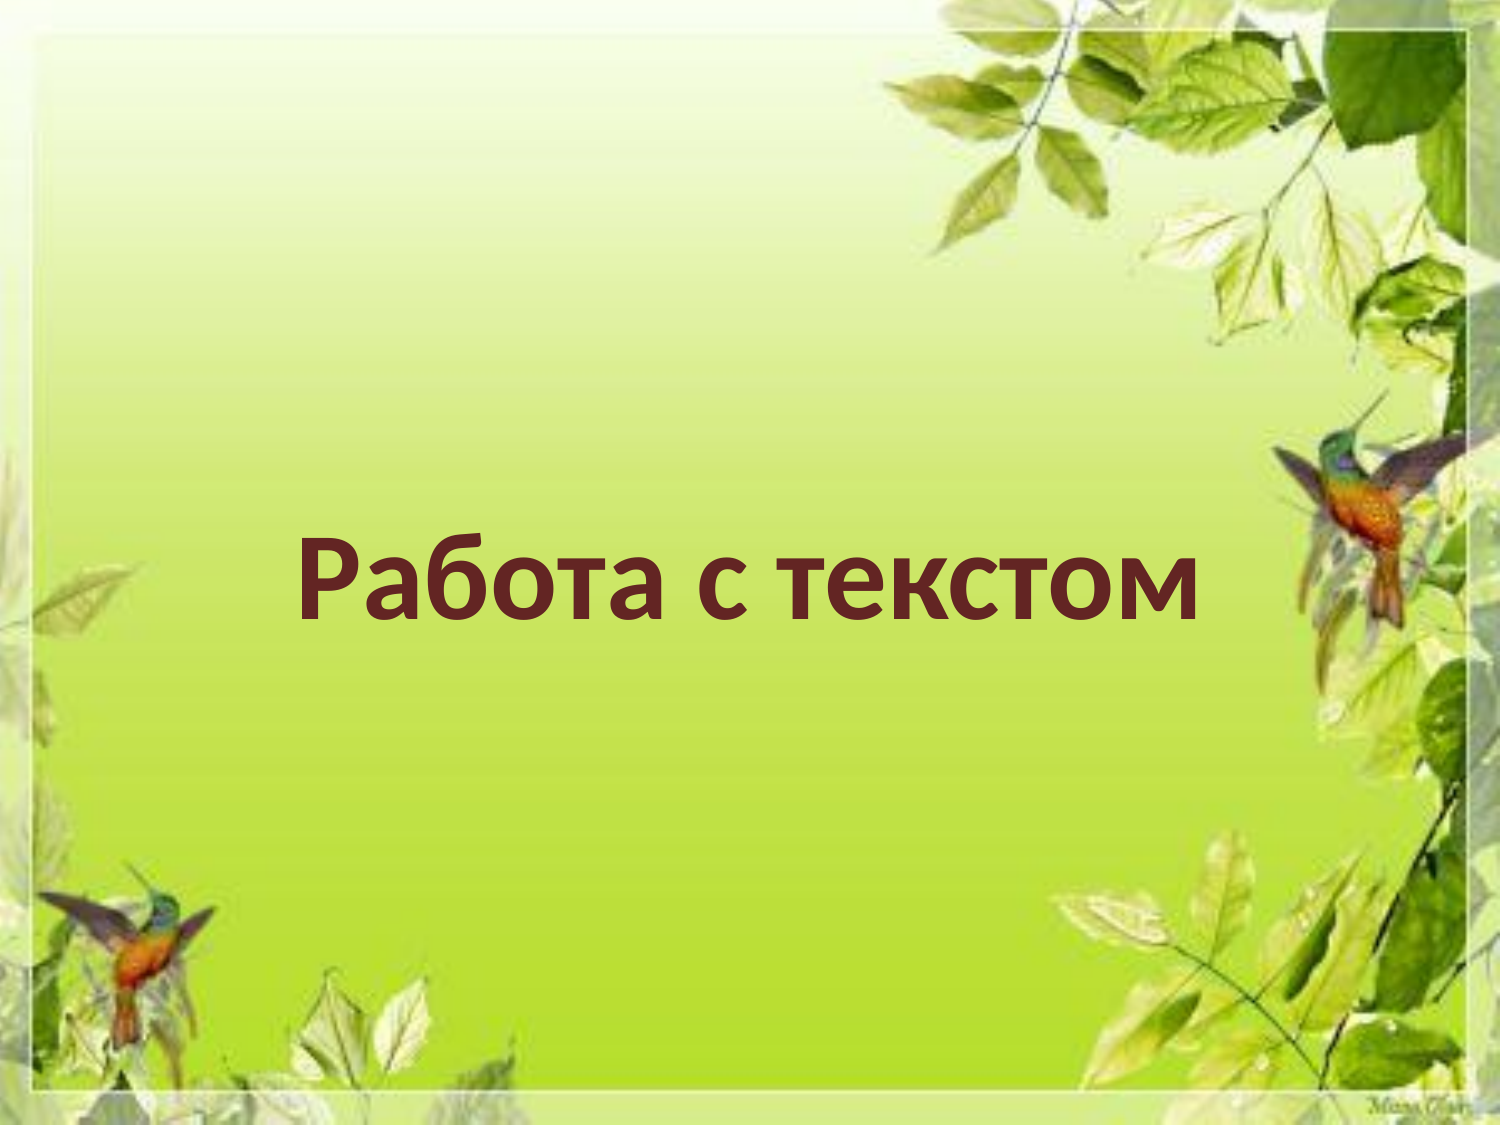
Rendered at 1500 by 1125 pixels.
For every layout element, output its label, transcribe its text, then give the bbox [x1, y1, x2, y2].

picture [0, 0, 1500, 1125]
text_box Работа с текстом [280, 486, 1220, 652]
